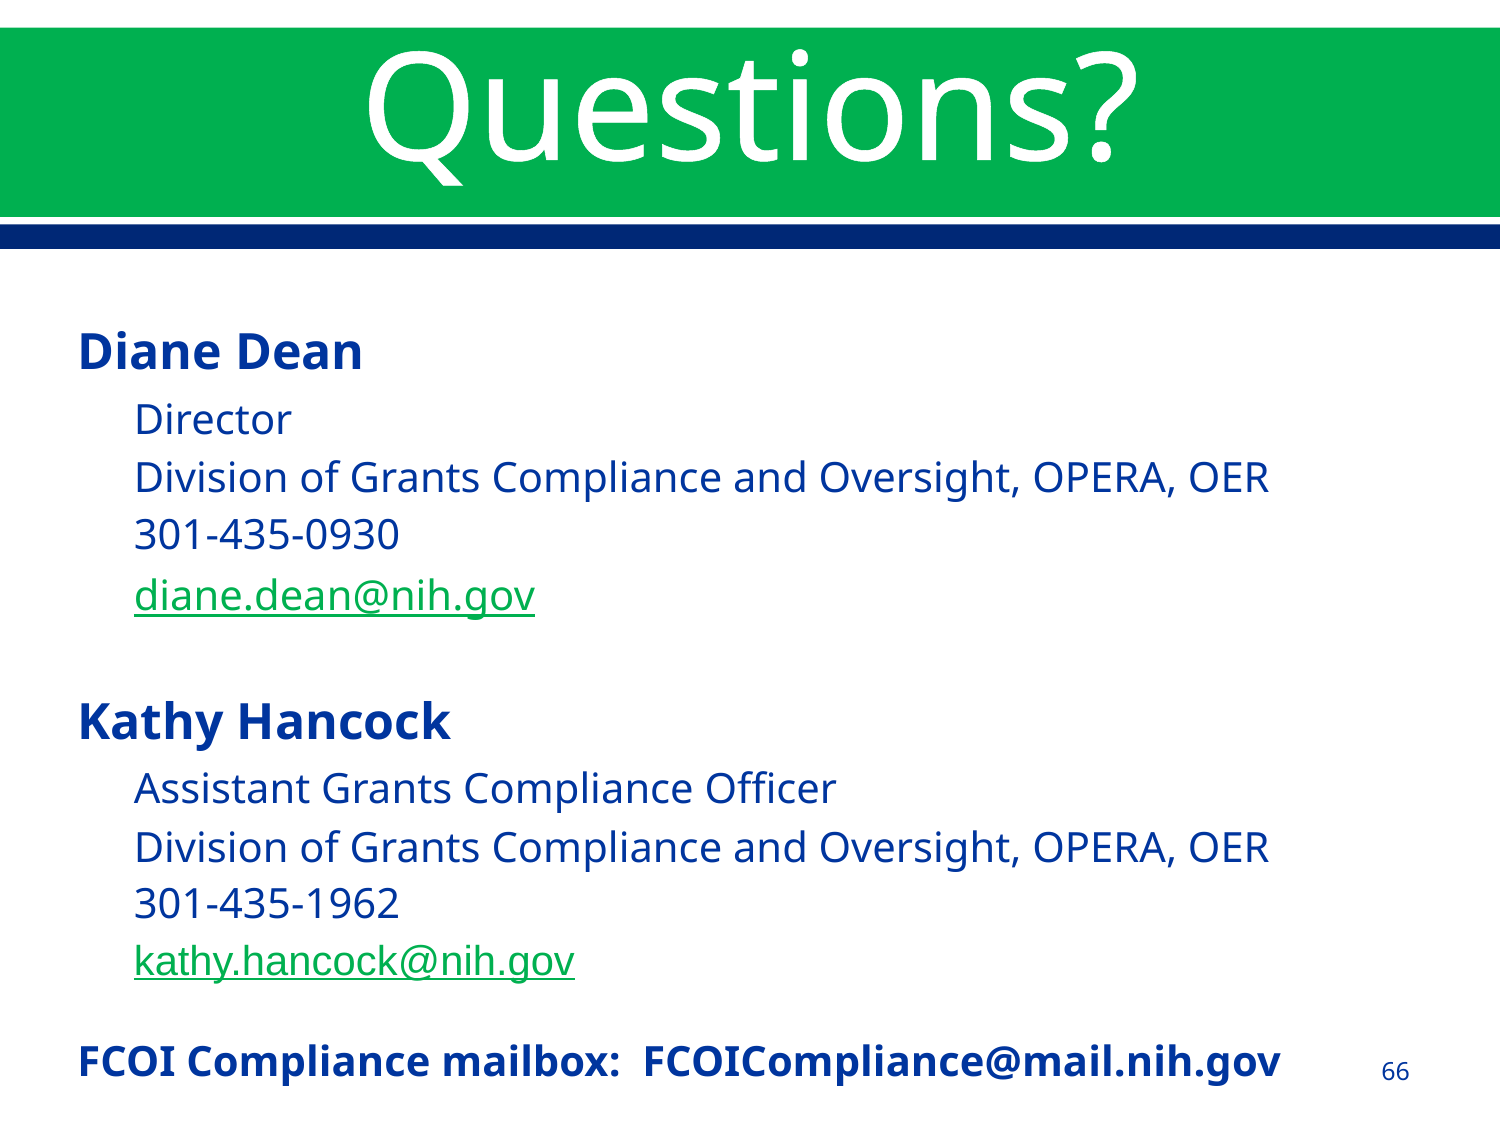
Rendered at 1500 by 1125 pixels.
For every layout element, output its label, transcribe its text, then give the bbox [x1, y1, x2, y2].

title Questions? [0, 0, 1500, 200]
list Diane Dean Director Division of Grants Compliance and Oversight, OPERA, OER 301-435-0930 diane.dean@nih.gov Kathy Hancock Assistant Grants Compliance Officer Division of Grants Compliance and Oversight, OPERA, OER 301-435-1962 kathy.hancock@nih.gov FCOI Compliance mailbox: FCOICompliance@mail.nih.gov [62, 262, 1450, 1125]
slide_number 66 [1074, 1042, 1425, 1103]
